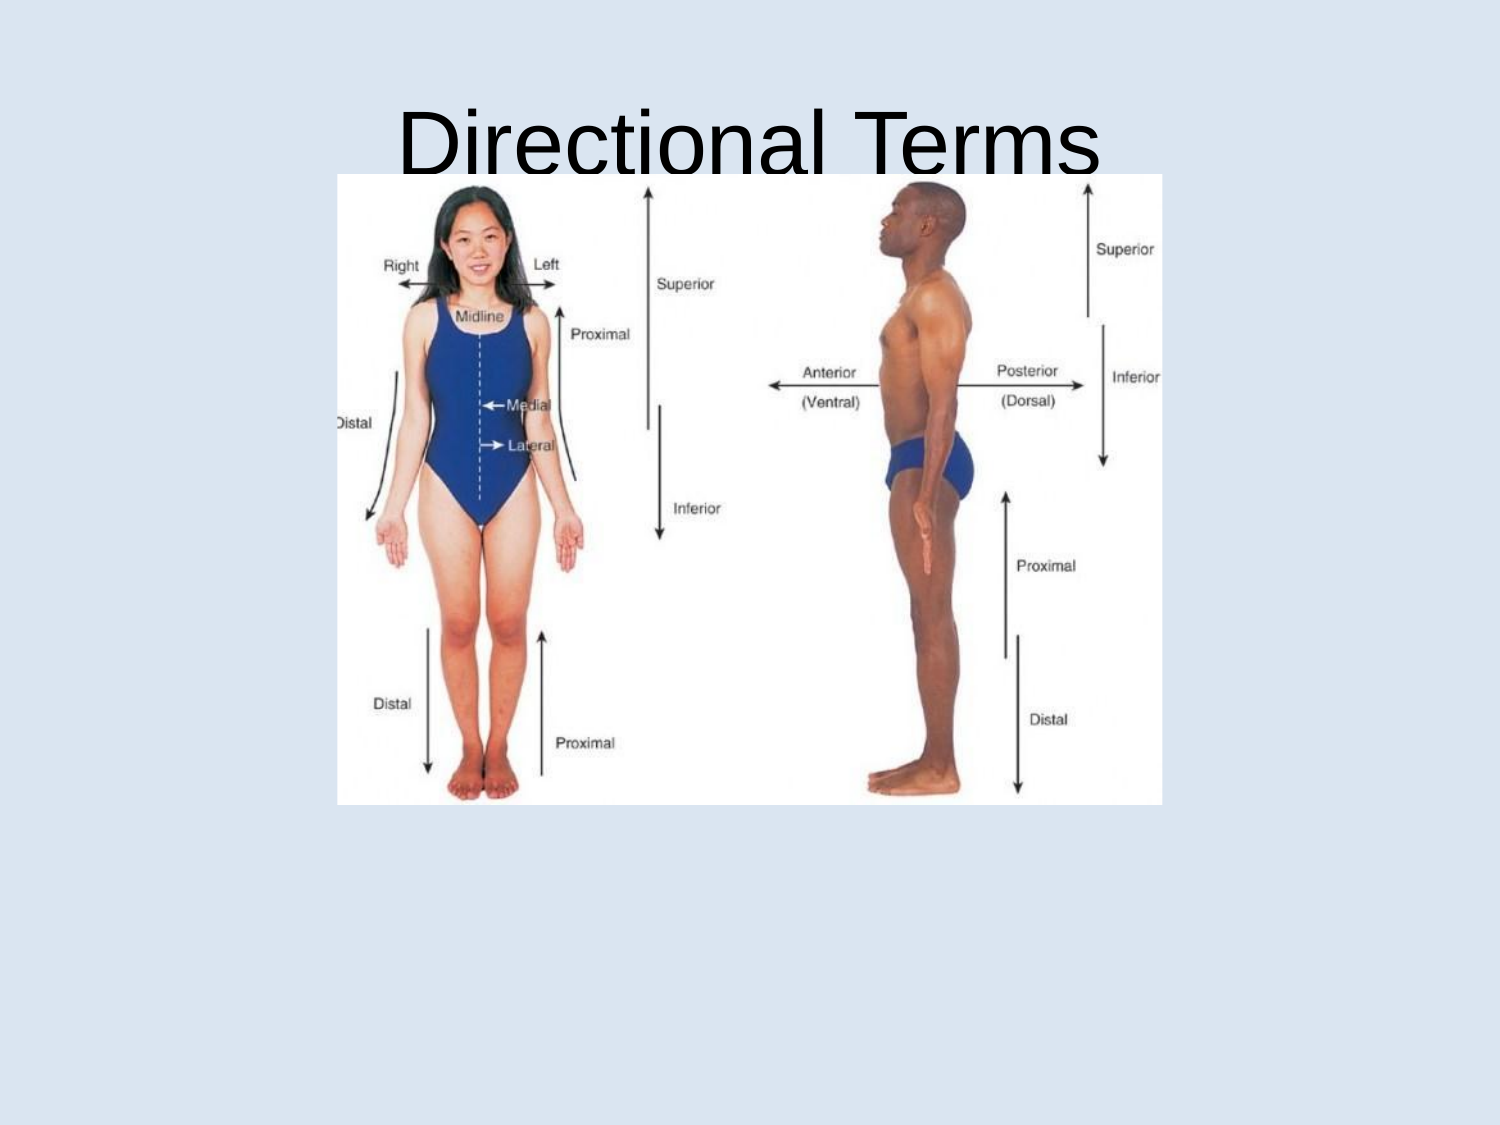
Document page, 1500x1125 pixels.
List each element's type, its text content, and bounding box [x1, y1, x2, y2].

text_box [337, 174, 1163, 805]
title Directional Terms [75, 45, 1425, 233]
